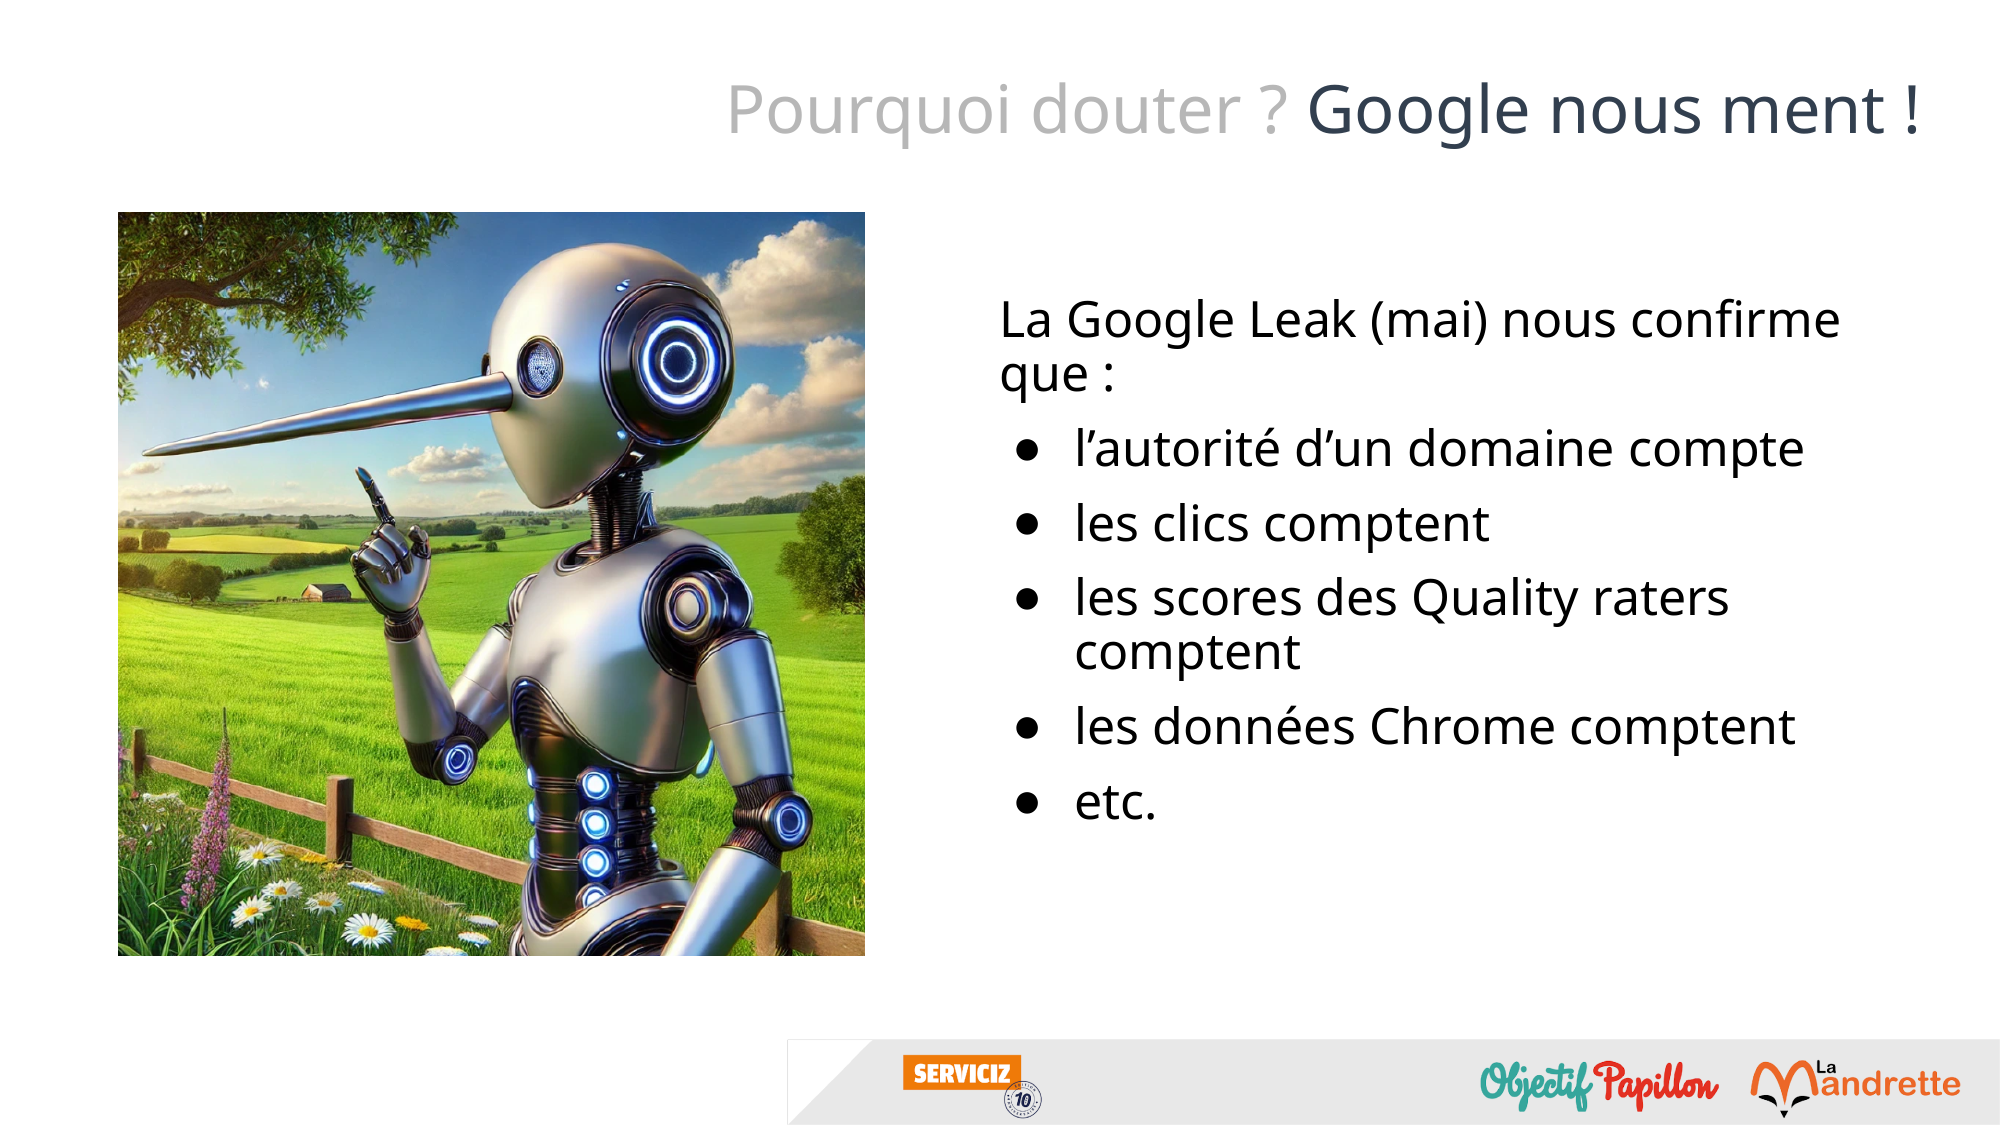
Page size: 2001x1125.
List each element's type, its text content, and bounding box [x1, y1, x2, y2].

picture [117, 212, 865, 956]
list La Google Leak (mai) nous confirme que : l’autorité d’un domaine compte les clics comptent les scores des Quality raters comptent les données Chrome comptent etc. [984, 286, 1937, 906]
picture [745, 997, 2000, 1125]
title Pourquoi douter ? Google nous ment ! [248, 61, 1937, 187]
